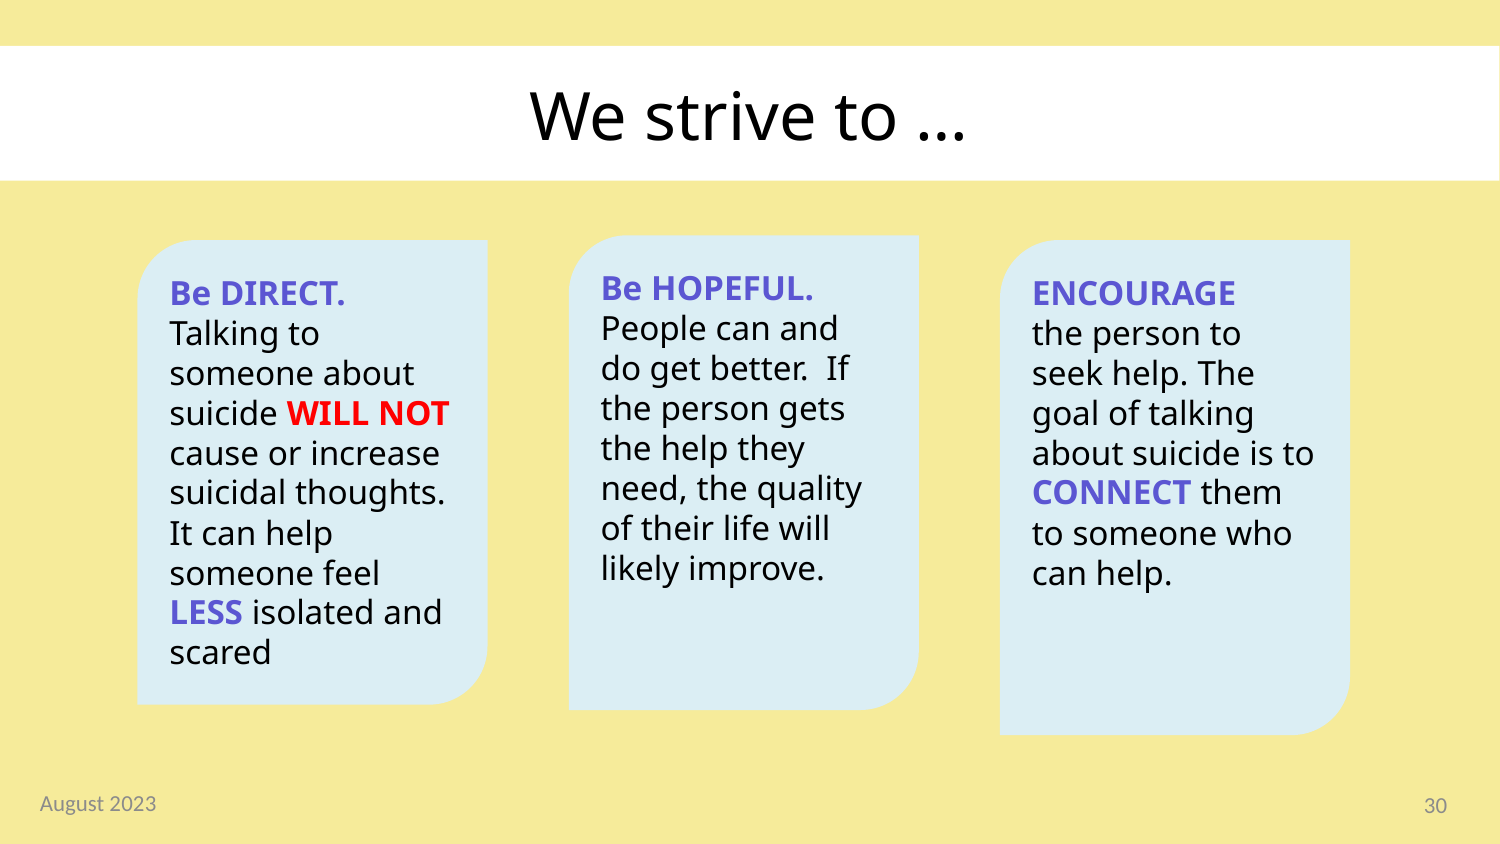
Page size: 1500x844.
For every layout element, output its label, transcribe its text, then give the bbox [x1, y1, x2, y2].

text_box Be HOPEFUL. People can and do get better. If the person gets the help they need, the quality of their life will likely improve. [568, 235, 919, 711]
text_box ENCOURAGE the person to seek help. The goal of talking about suicide is to CONNECT them to someone who can help. [999, 240, 1351, 736]
text_box Be DIRECT. Talking to someone about suicide WILL NOT cause or increase suicidal thoughts. It can help someone feel LESS isolated and scared [137, 240, 488, 705]
text_box We strive to … [0, 44, 1500, 183]
slide_number 30 [1112, 782, 1463, 827]
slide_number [24, 779, 375, 825]
